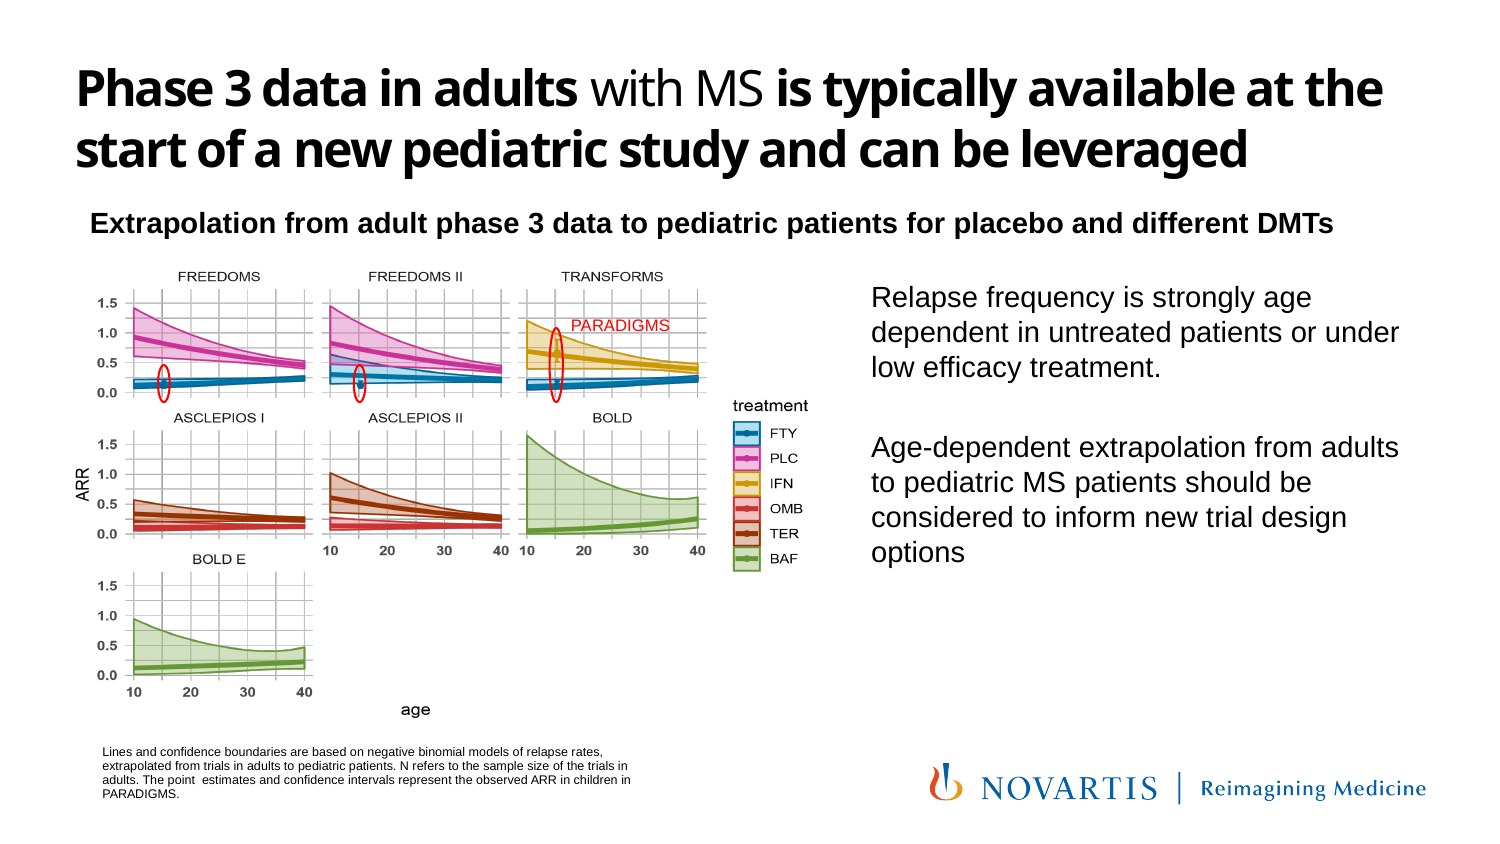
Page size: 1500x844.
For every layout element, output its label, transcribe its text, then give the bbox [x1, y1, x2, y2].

text_box Relapse frequency is strongly age dependent in untreated patients or under low efficacy treatment. Age-dependent extrapolation from adults to pediatric MS patients should be considered to inform new trial design options [856, 271, 1437, 576]
text_box Extrapolation from adult phase 3 data to pediatric patients for placebo and different DMTs [75, 197, 1412, 248]
picture [74, 270, 809, 718]
text_box Lines and confidence boundaries are based on negative binomial models of relapse rates, extrapolated from trials in adults to pediatric patients. N refers to the sample size of the trials in adults. The point estimates and confidence intervals represent the observed ARR in children in PARADIGMS. [87, 737, 659, 810]
title Phase 3 data in adults with MS is typically available at the start of a new pediatric study and can be leveraged [75, 57, 1425, 188]
picture [886, 733, 1469, 843]
